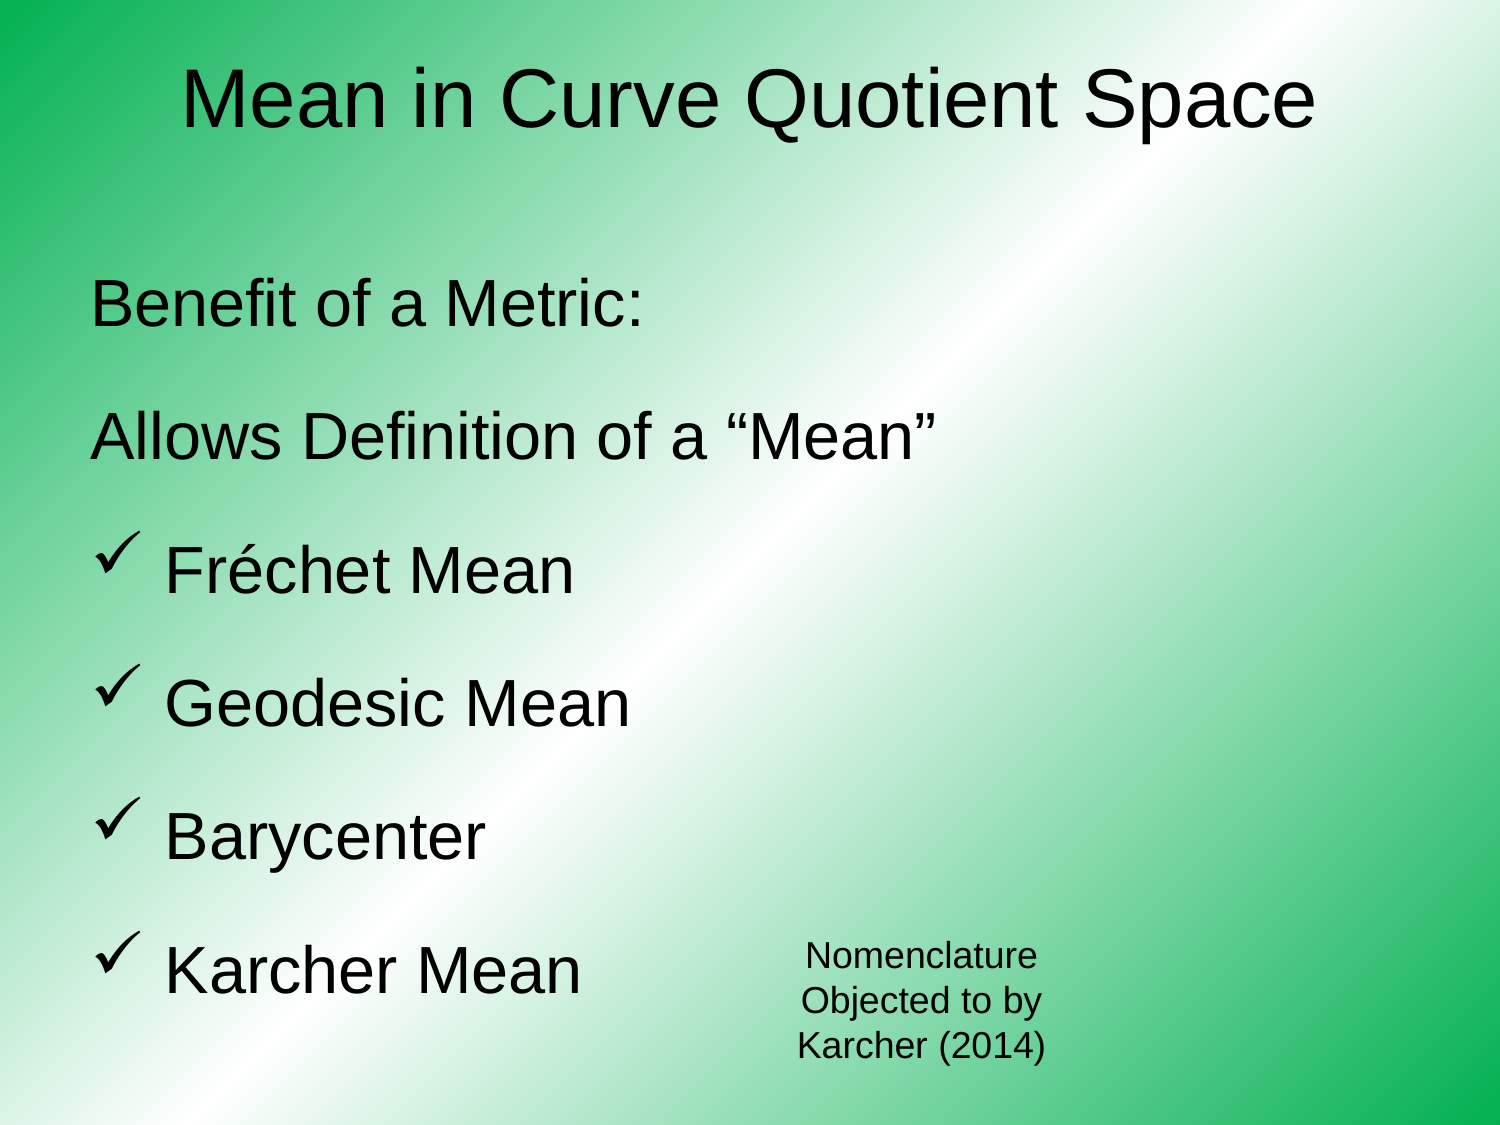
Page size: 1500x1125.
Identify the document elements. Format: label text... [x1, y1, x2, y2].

list Benefit of a Metric: Allows Definition of a “Mean” Fréchet Mean Geodesic Mean Barycenter Karcher Mean [75, 212, 1425, 955]
title Mean in Curve Quotient Space [75, 0, 1425, 188]
text_box Nomenclature Objected to by Karcher (2014) [781, 923, 1062, 1074]
